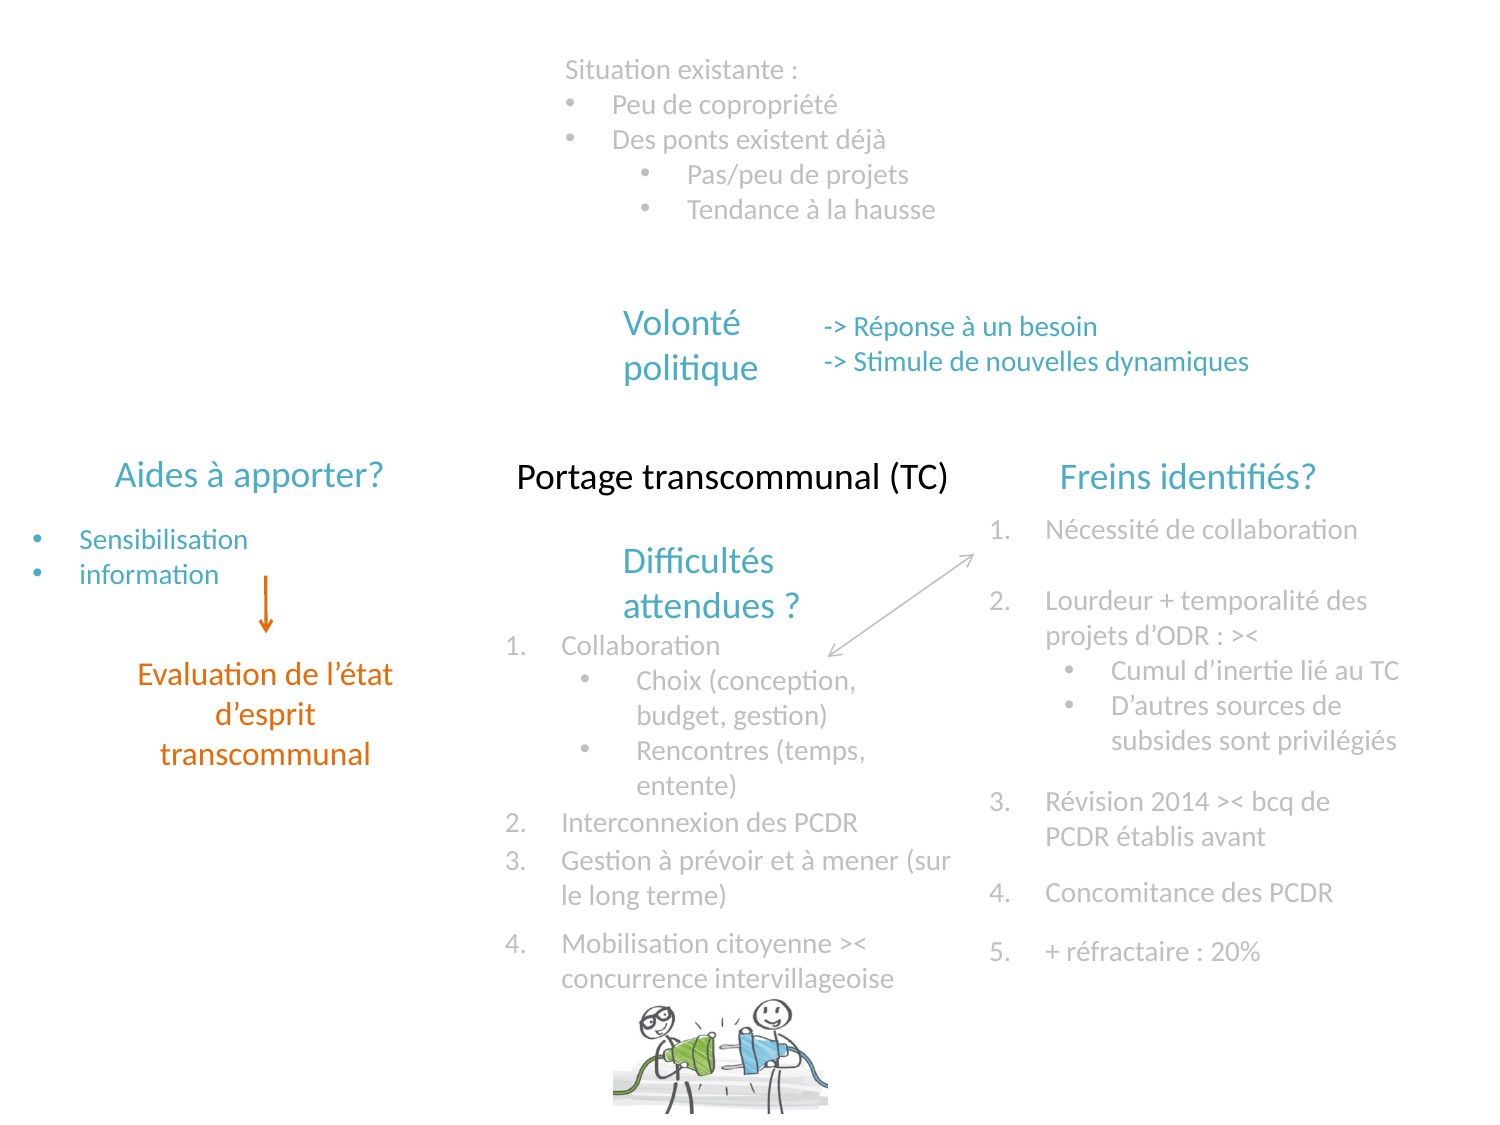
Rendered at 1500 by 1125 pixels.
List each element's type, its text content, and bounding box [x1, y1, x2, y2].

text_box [489, 618, 973, 1003]
text_box Situation existante : Peu de copropriété Des ponts existent déjà Pas/peu de projets Tendance à la hausse [550, 42, 1105, 268]
text_box Freins identifiés? [1045, 444, 1436, 502]
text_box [827, 553, 969, 617]
picture [612, 1003, 828, 1115]
text_box Evaluation de l’état d’esprit transcommunal [100, 645, 432, 780]
text_box Sensibilisation information [17, 513, 526, 598]
text_box Volonté politique [608, 290, 880, 396]
text_box -> Réponse à un besoin -> Stimule de nouvelles dynamiques [808, 299, 1363, 420]
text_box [974, 503, 1436, 977]
text_box Difficultés attendues ? [608, 528, 857, 617]
text_box Portage transcommunal (TC) [501, 444, 975, 505]
text_box Aides à apporter? [100, 442, 432, 503]
